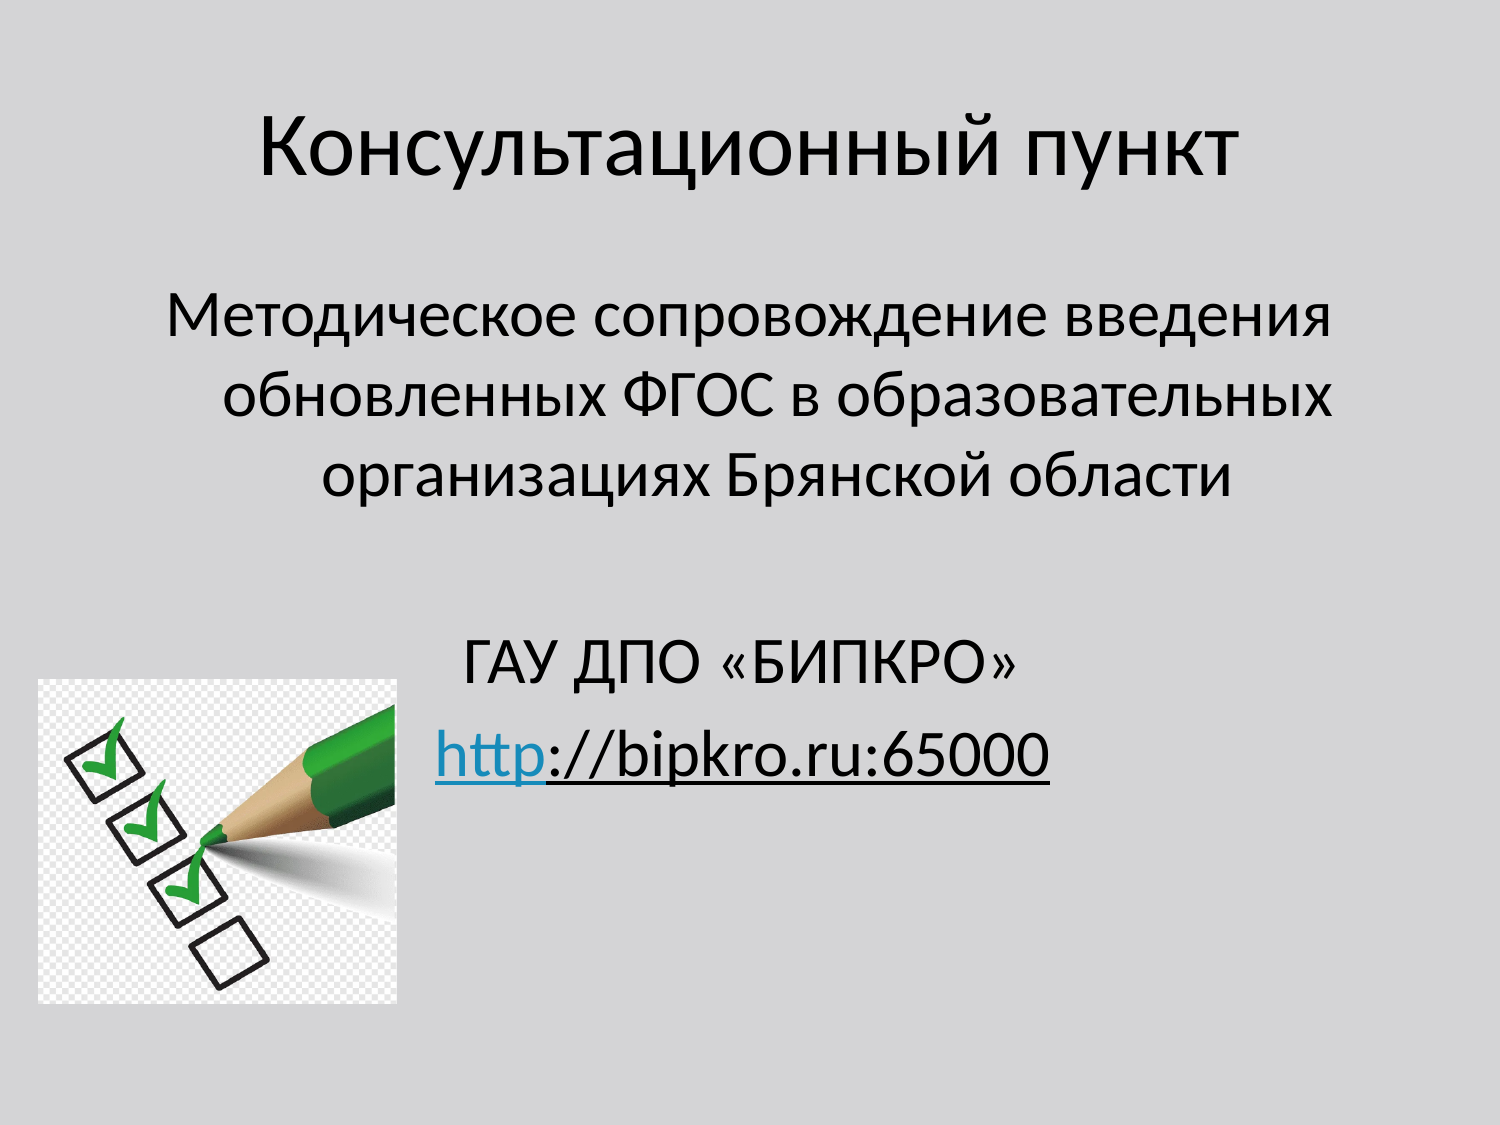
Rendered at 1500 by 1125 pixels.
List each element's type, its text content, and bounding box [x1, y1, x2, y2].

title Консультационный пункт [75, 45, 1425, 233]
picture [38, 679, 398, 1004]
list Методическое сопровождение введения обновленных ФГОС в образовательных организациях Брянской области ГАУ ДПО «БИПКРО» http://bipkro.ru:65000 [75, 262, 1425, 1005]
